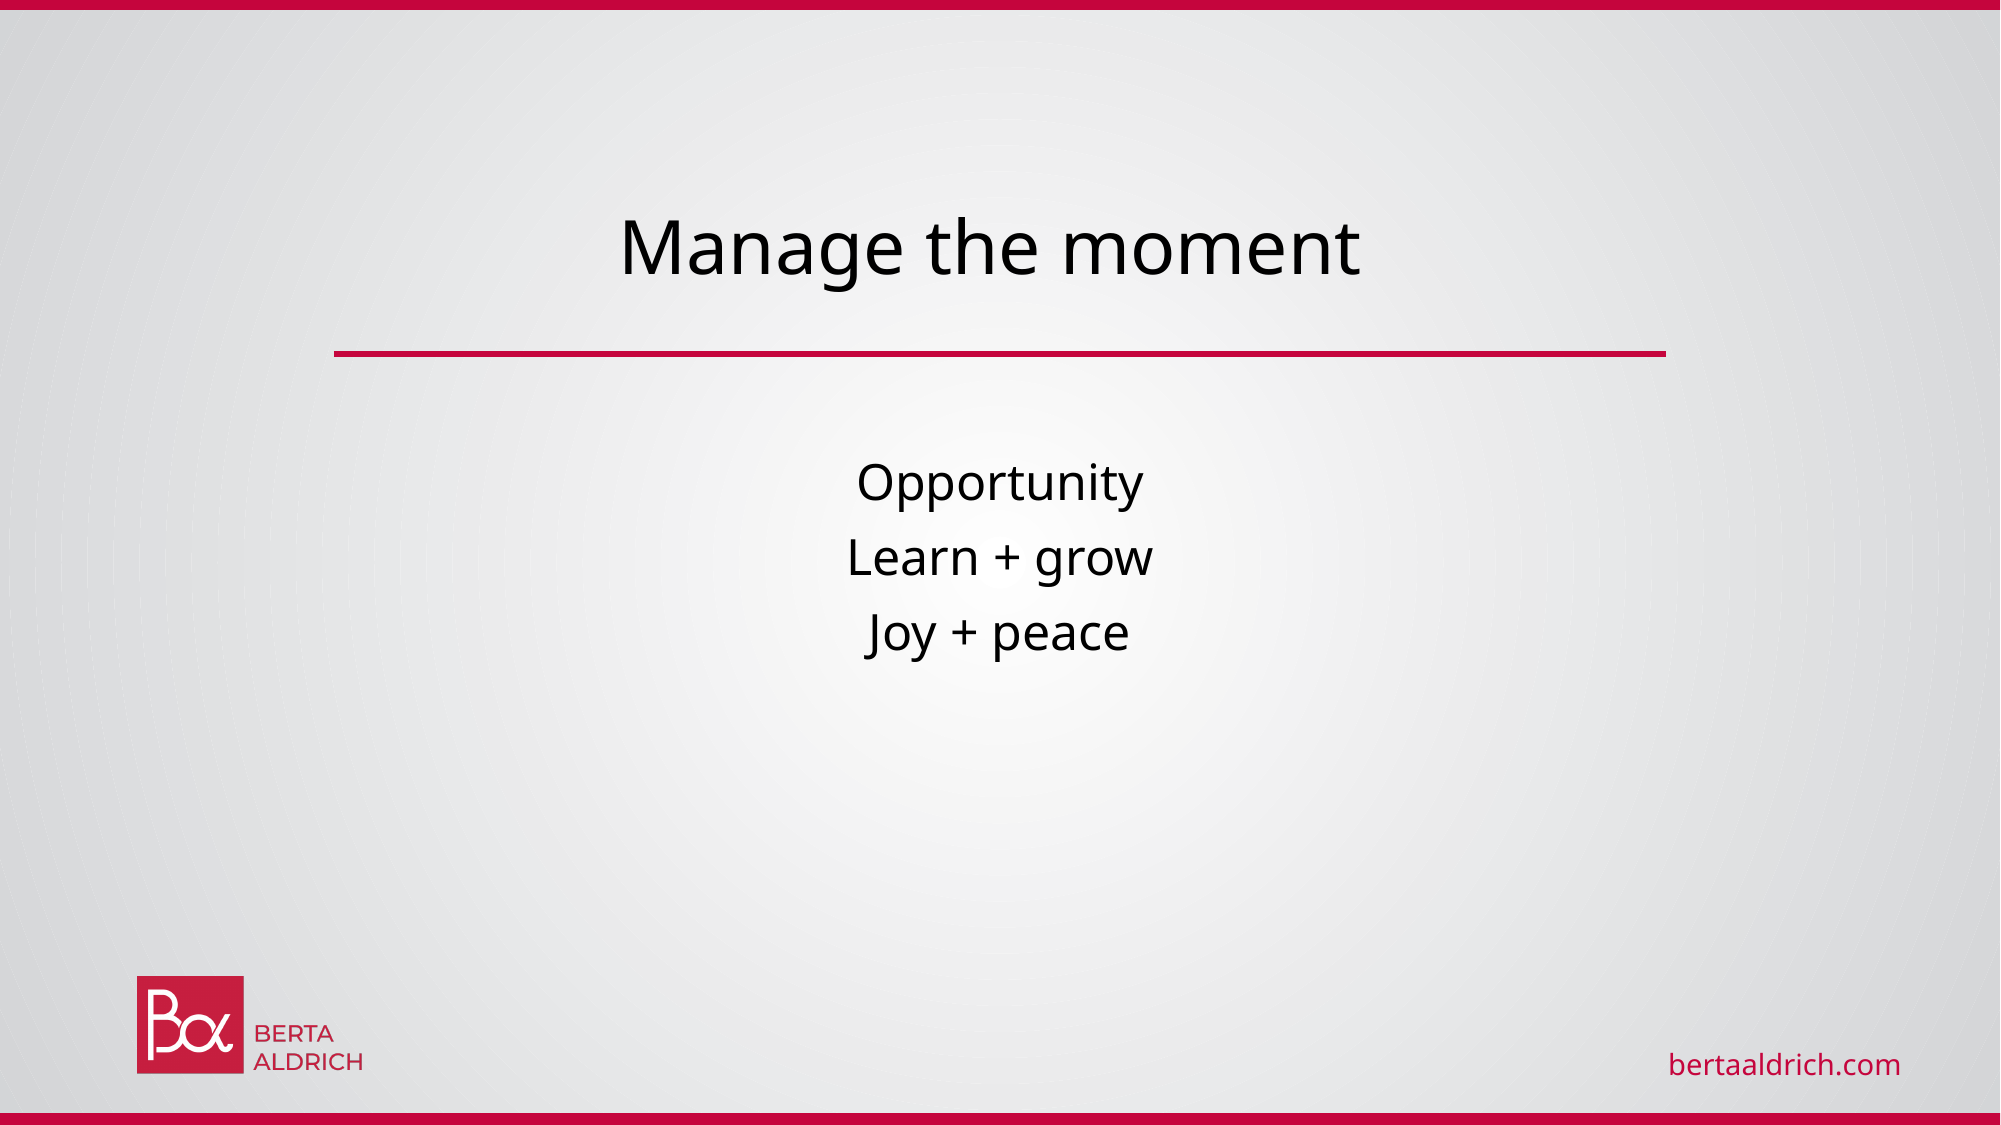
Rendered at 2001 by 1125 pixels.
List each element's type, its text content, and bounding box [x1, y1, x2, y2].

picture [137, 976, 364, 1076]
text_box Manage the moment [334, 283, 1666, 291]
text_box [160, 205, 1886, 283]
text_box Opportunity Learn + grow Joy + peace [137, 450, 1863, 920]
